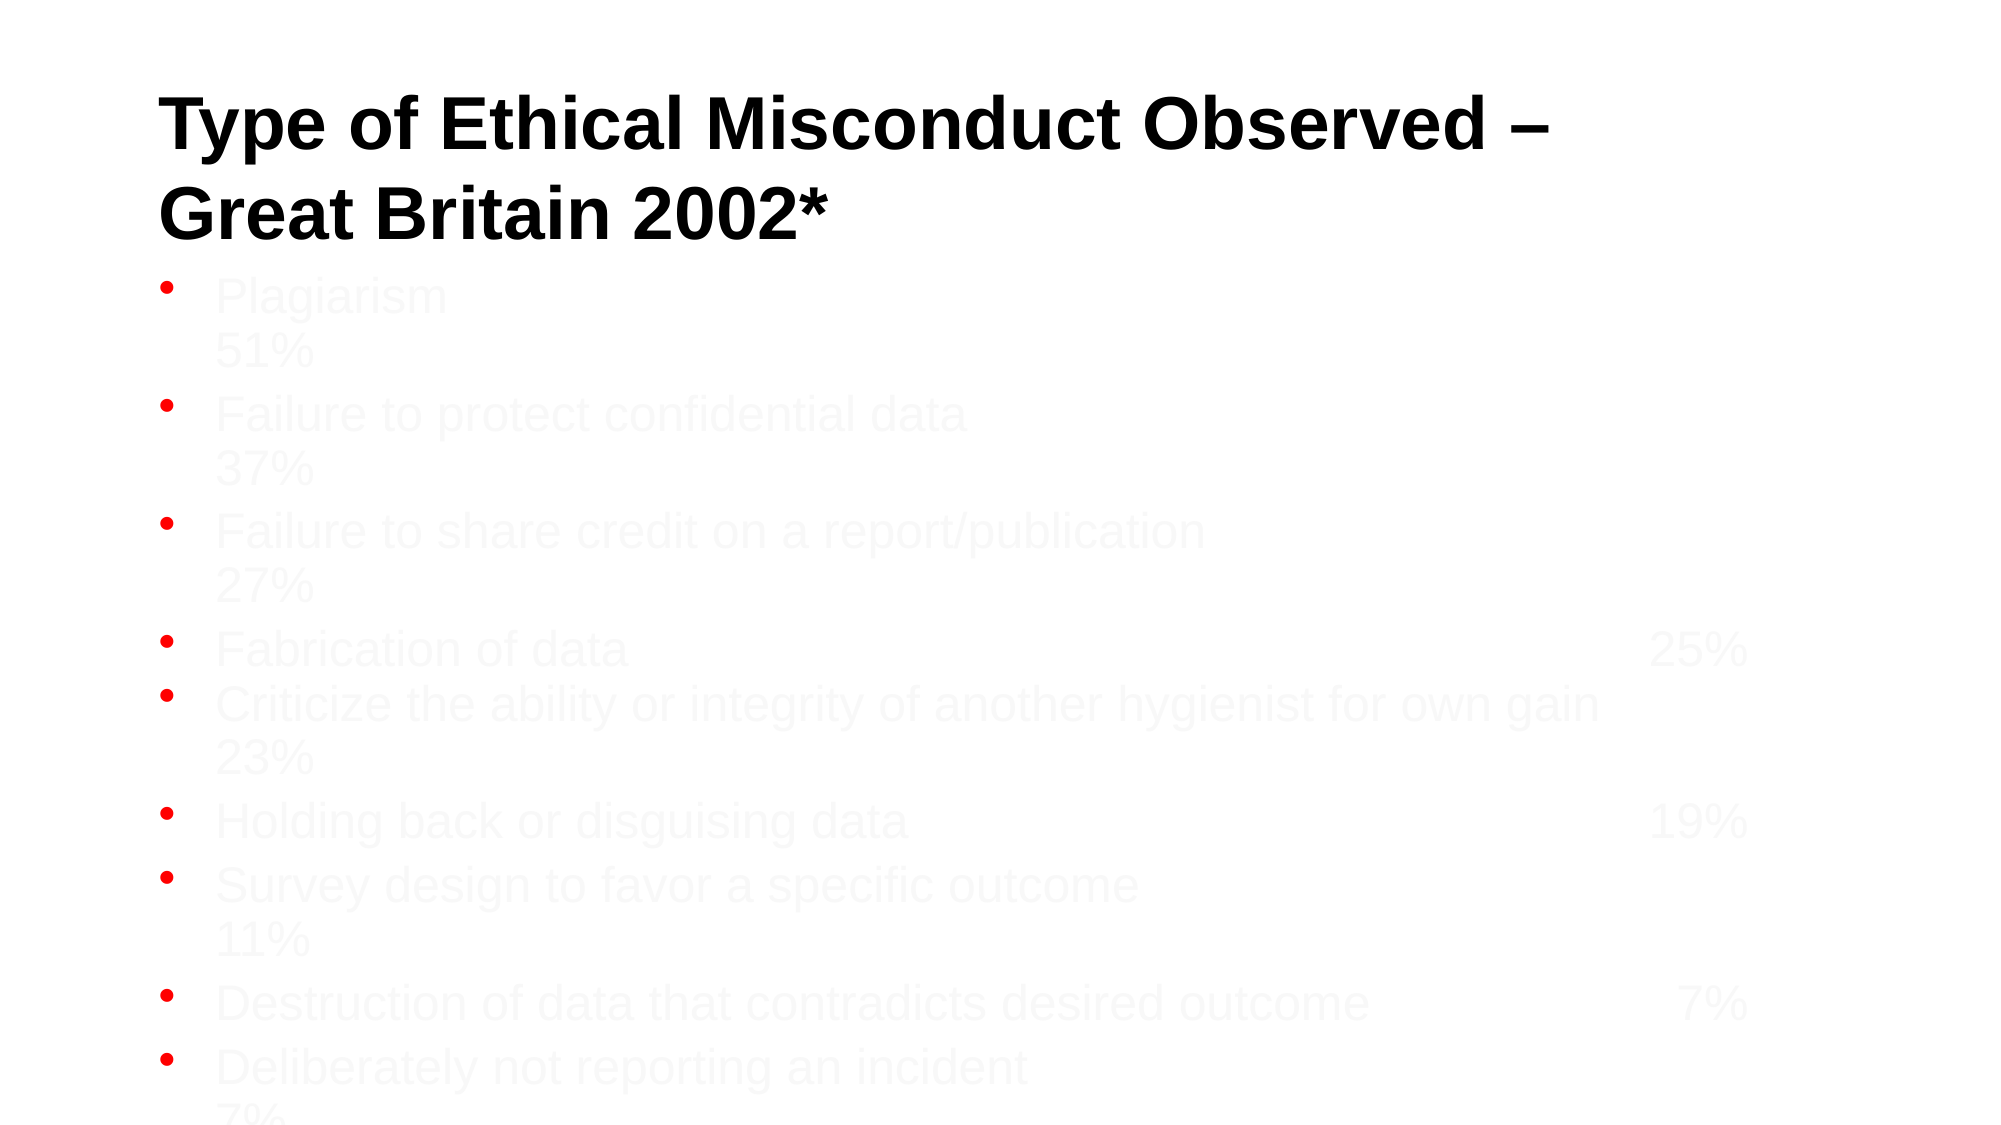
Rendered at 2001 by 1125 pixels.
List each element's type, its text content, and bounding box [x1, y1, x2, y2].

list Plagiarism 51% Failure to protect confidential data 37% Failure to share credit on a report/publication 27% Fabrication of data 25% Criticize the ability or integrity of another hygienist for own gain 23% Holding back or disguising data 19% Survey design to favor a specific outcome 11% Destruction of data that contradicts desired outcome 7% Deliberately not reporting an incident 7% *Observations of Ethical Misconduct Among Industrial Hygienists in England, Burgess, G.L.,Mullen, D.,AIHA Journal (63) March/April 2002, 151-154 [143, 262, 1857, 988]
title Type of Ethical Misconduct Observed – Great Britain 2002* [143, 75, 1736, 262]
